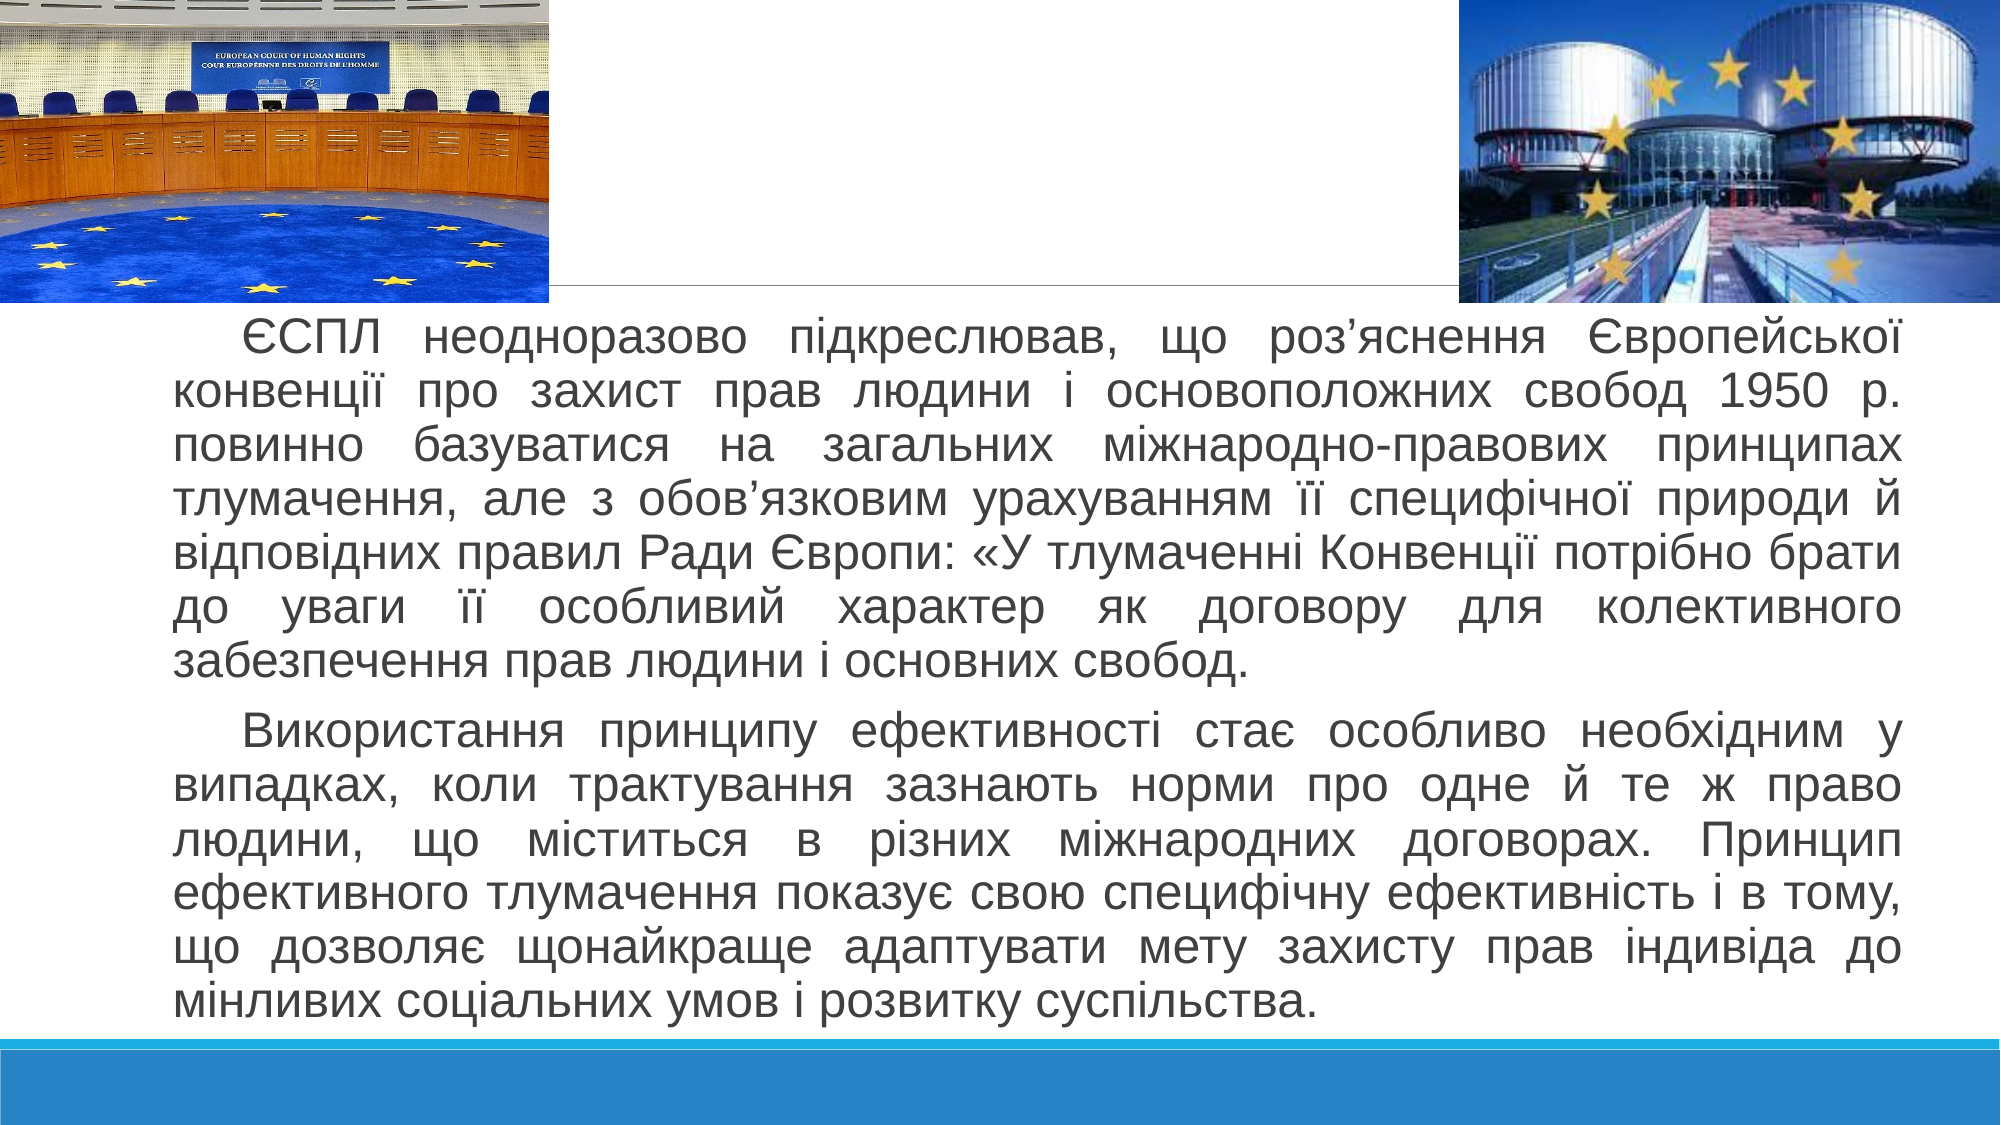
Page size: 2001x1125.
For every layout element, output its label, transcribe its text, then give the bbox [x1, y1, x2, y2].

picture [0, 0, 549, 303]
list ЄСПЛ неодноразово підкреслював, що роз’яснення Європейської конвенції про захист прав людини і основоположних свобод 1950 р. повинно базуватися на загальних міжнародно-правових принципах тлумачення, але з обов’язковим урахуванням її специфічної природи й відповідних правил Ради Європи: «У тлумаченні Конвенції потрібно брати до уваги її особливий характер як договору для колективного забезпечення прав людини і основних свобод. Використання принципу ефективності стає особливо необхідним у випадках, коли трактування зазнають норми про одне й те ж право людини, що міститься в різних міжнародних договорах. Принцип ефективного тлумачення показує свою специфічну ефективність і в тому, що дозволяє щонайкраще адаптувати мету захисту прав індивіда до мінливих соціальних умов і розвитку суспільства. [157, 302, 1904, 963]
picture [1458, 0, 2000, 304]
